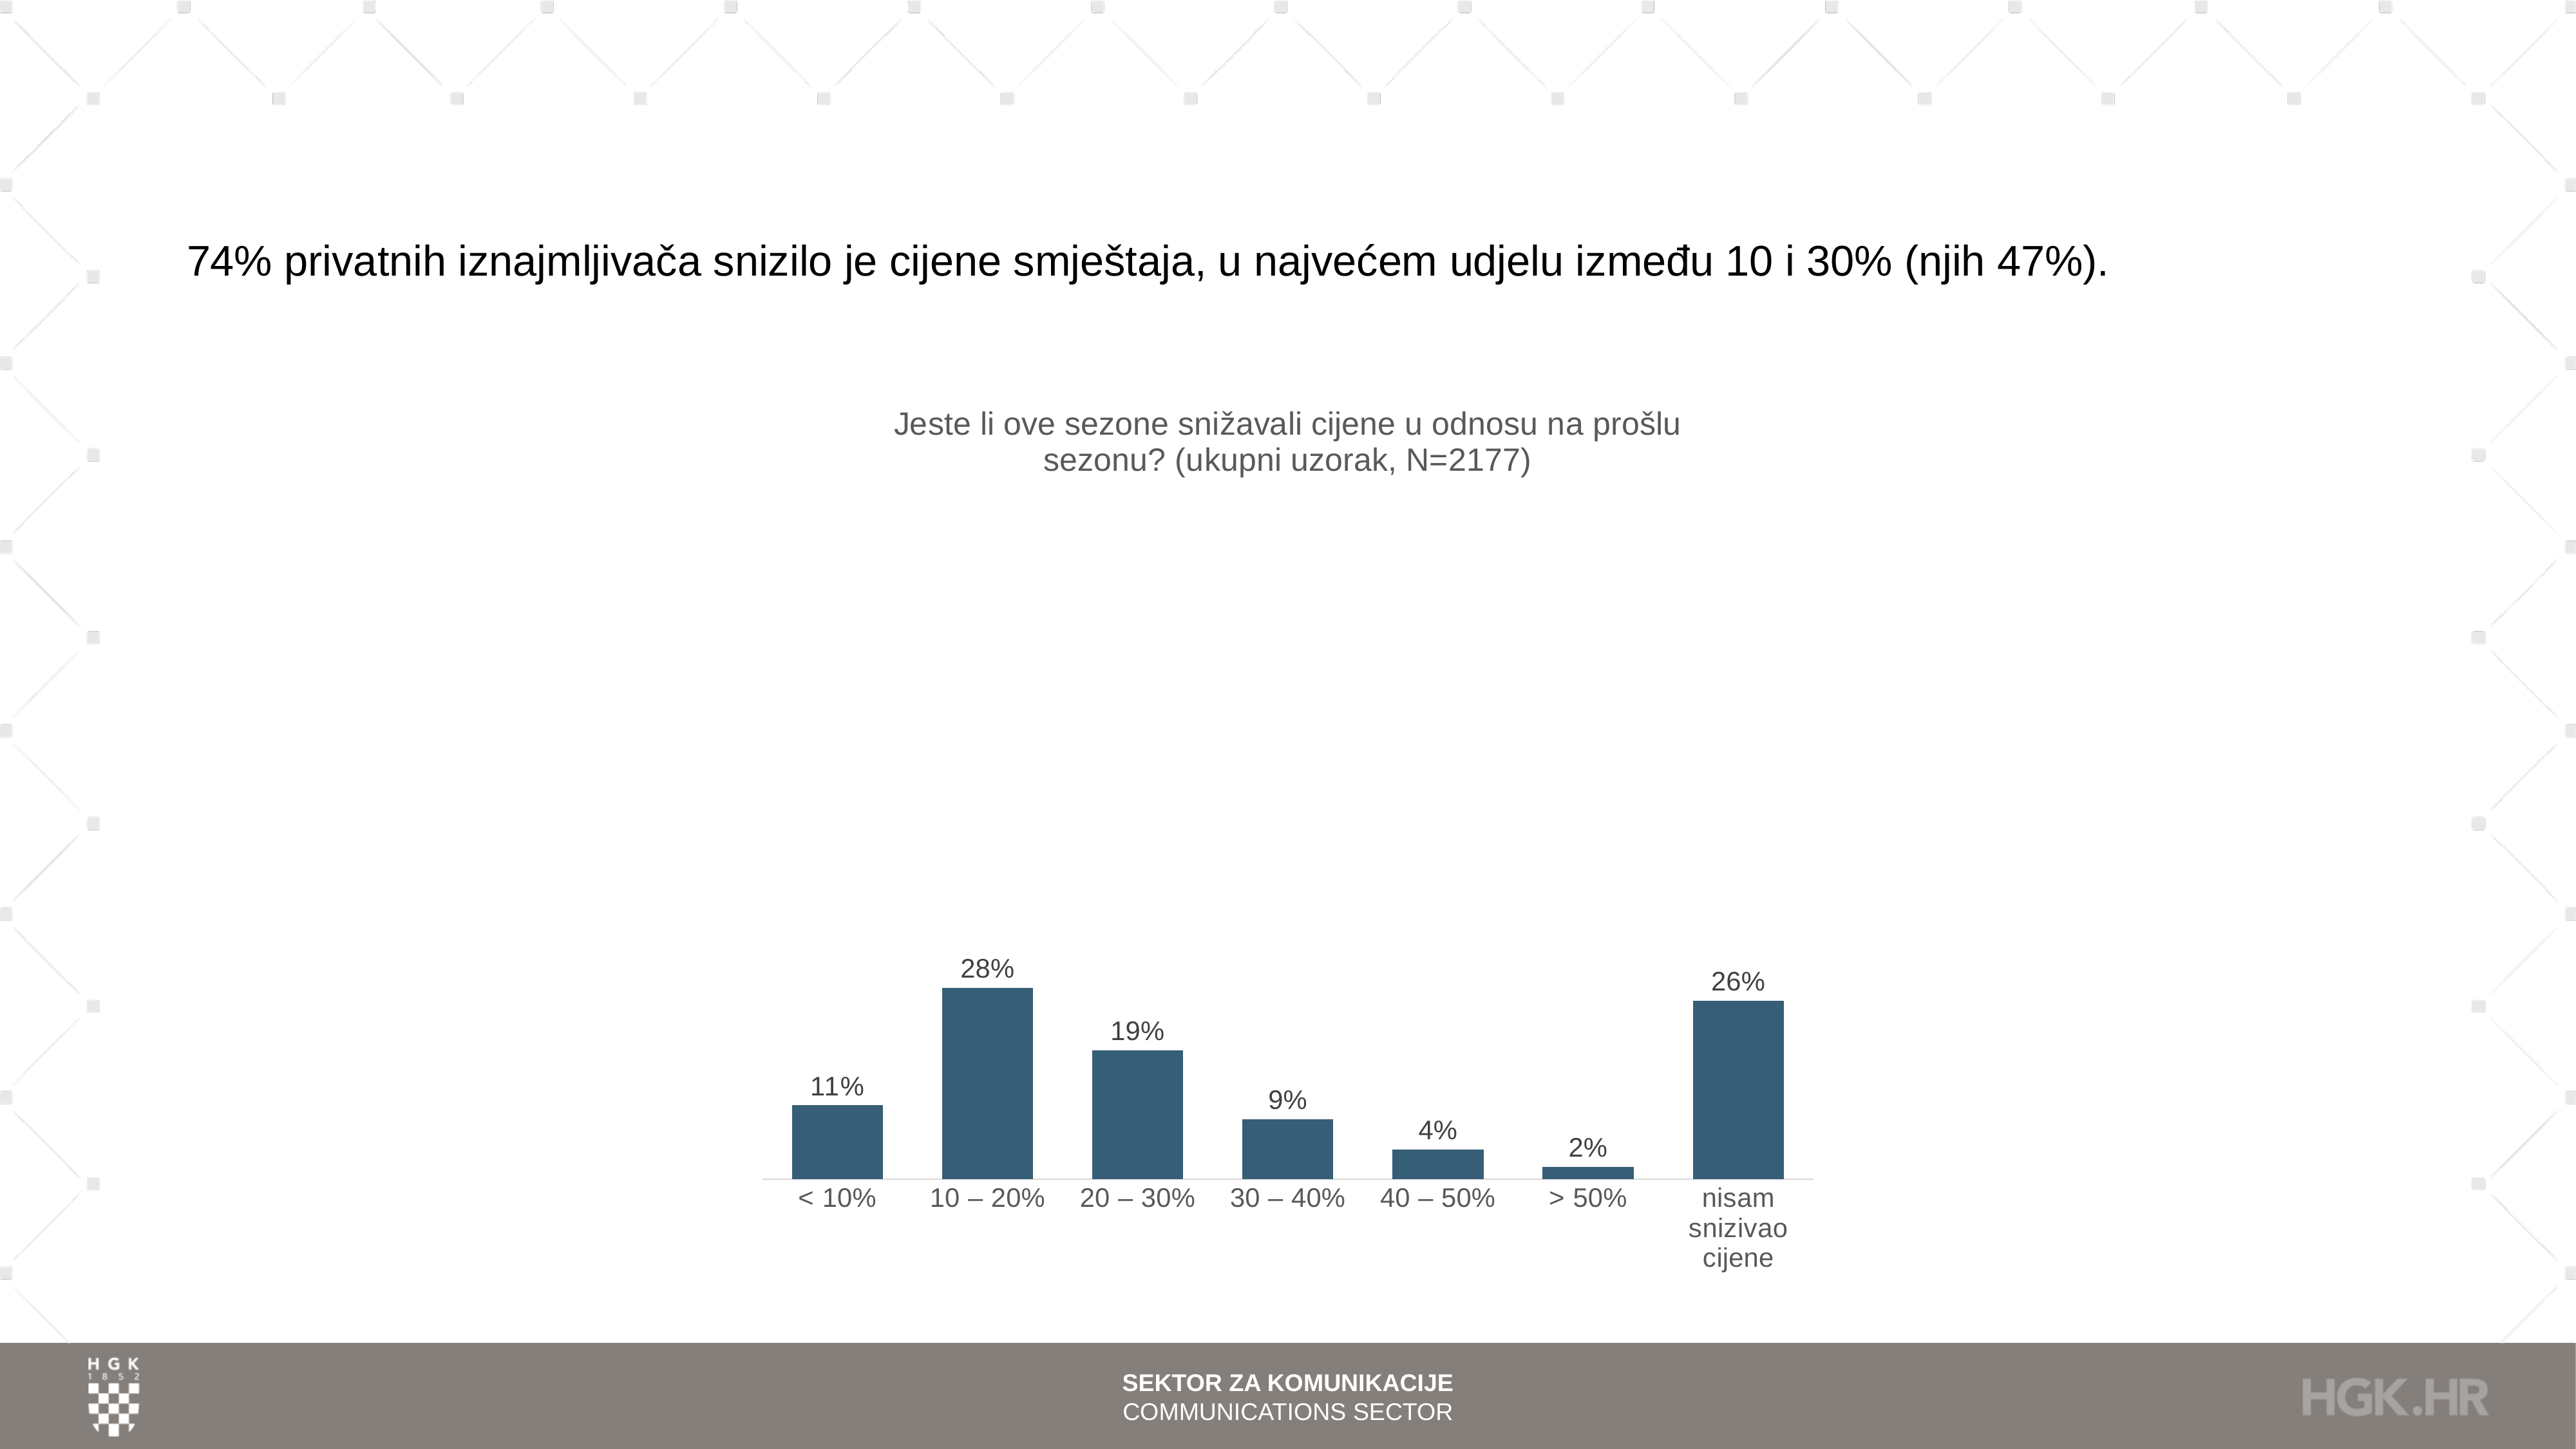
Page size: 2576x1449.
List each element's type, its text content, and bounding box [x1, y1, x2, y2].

title 74% privatnih iznajmljivača snizilo je cijene smještaja, u najvećem udjelu između 10 i 30% (njih 47%). [176, 134, 2399, 357]
chart [740, 372, 1835, 1292]
